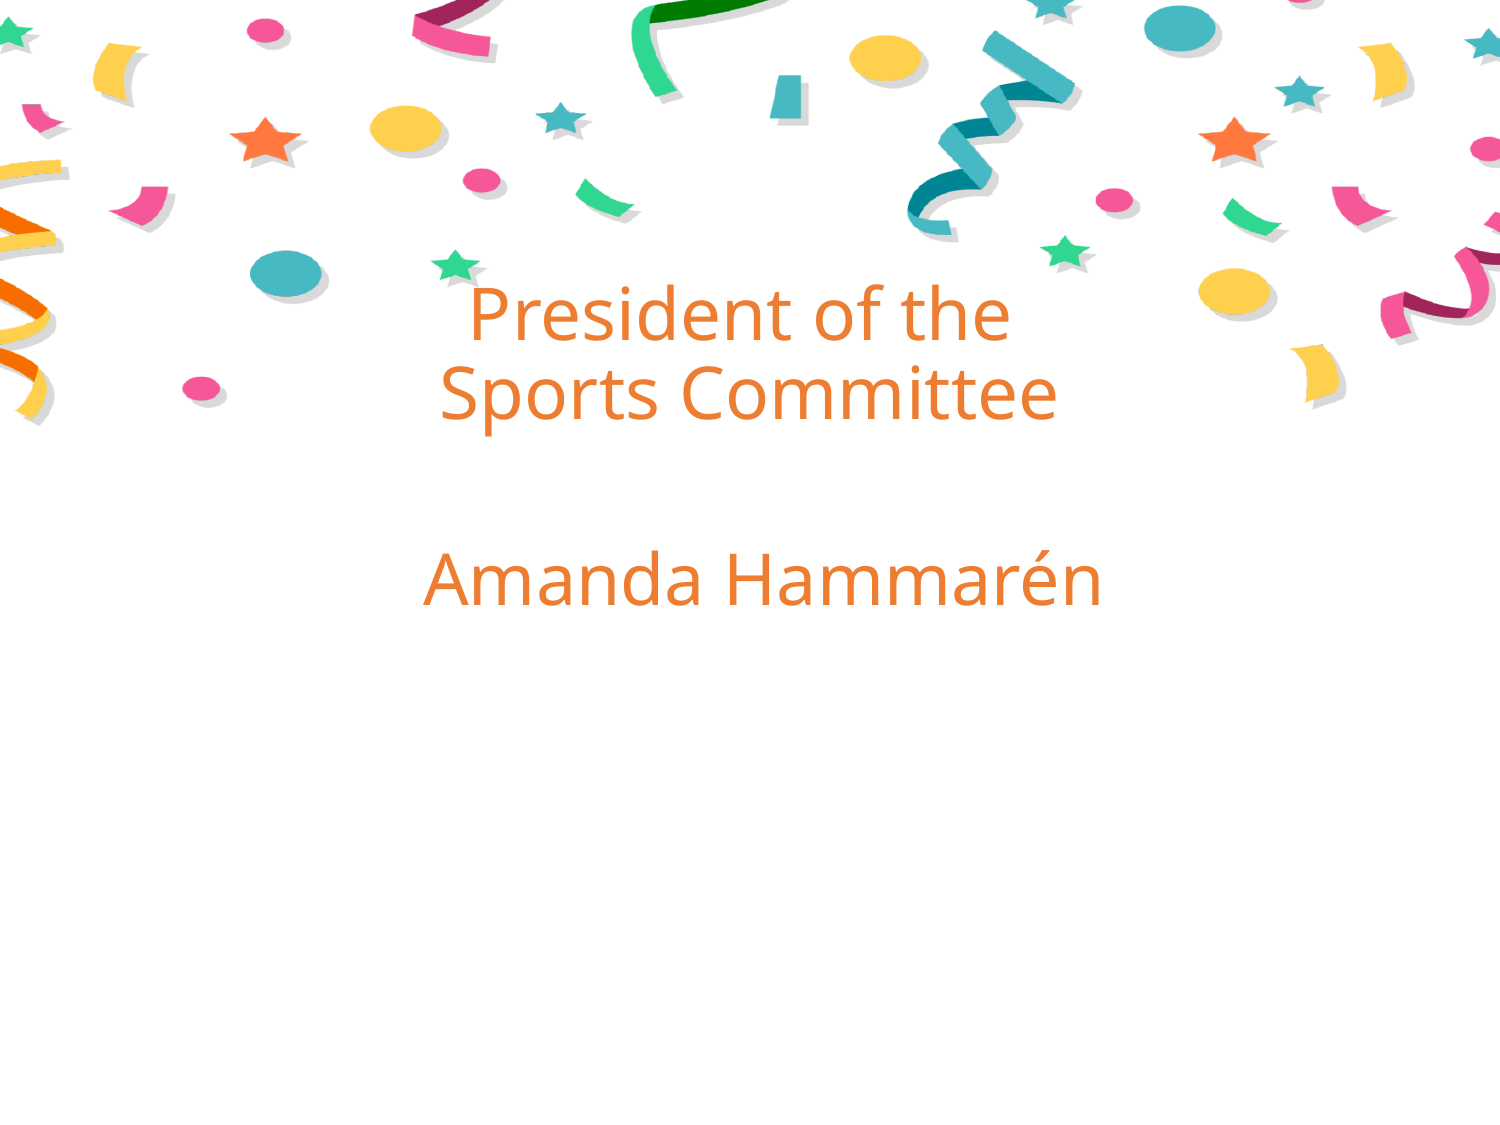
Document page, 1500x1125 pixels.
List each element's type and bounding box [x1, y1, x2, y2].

picture [0, 0, 1500, 838]
